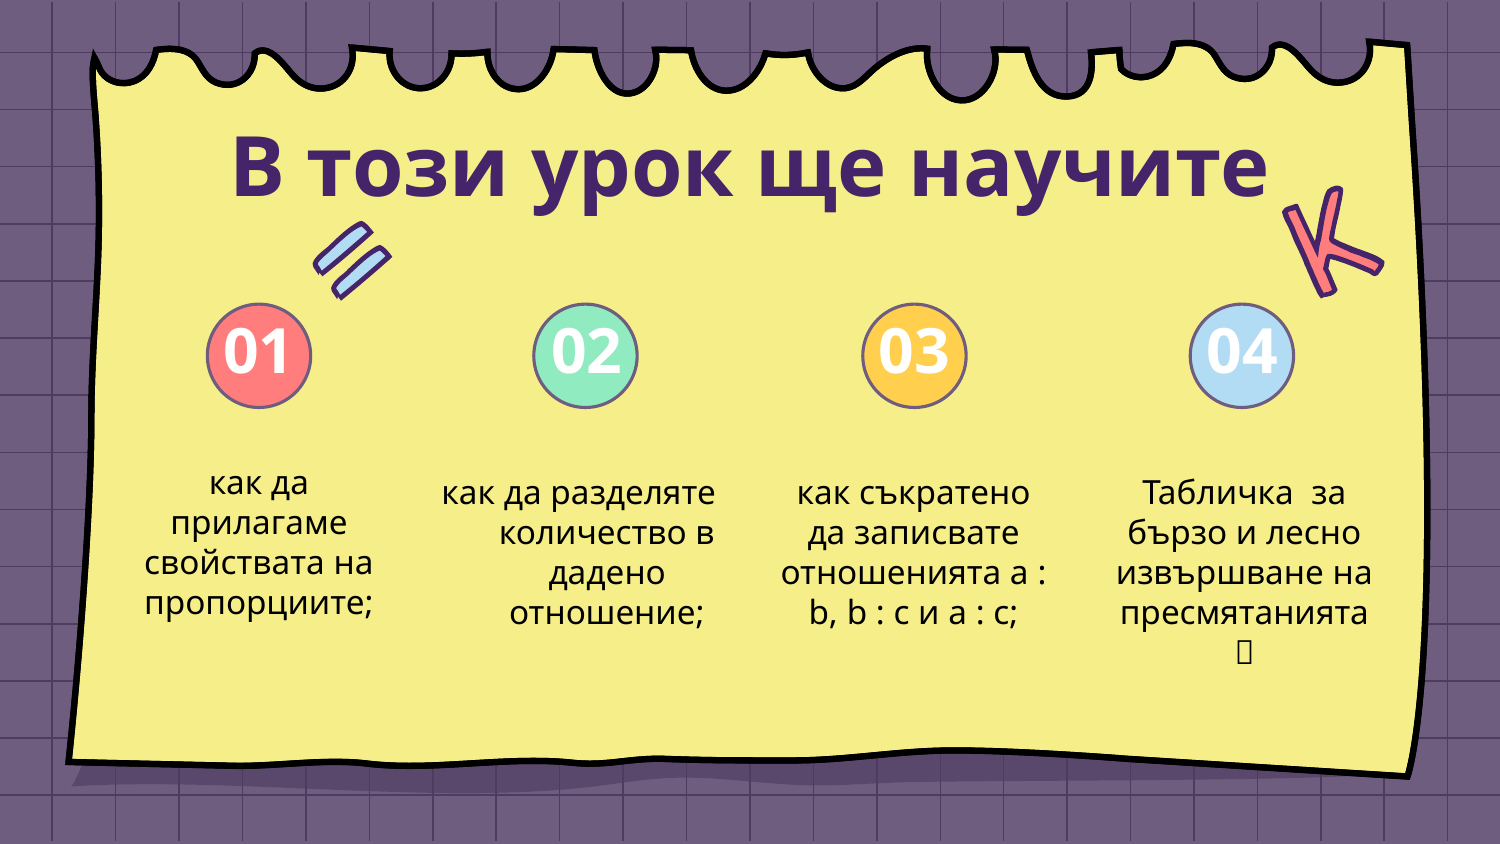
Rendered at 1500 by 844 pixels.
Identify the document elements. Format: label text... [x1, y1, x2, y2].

subtitle Табличка за бързо и лесно извършване на пресмятанията  [1106, 471, 1383, 598]
title 01 [207, 311, 311, 389]
subtitle как да прилагаме свойствата на пропорциите; [120, 461, 398, 588]
title 02 [535, 311, 639, 389]
title В този урок ще научите [116, 118, 1383, 213]
text_box [874, 389, 955, 408]
subtitle как съкратено да записватe отношенията a : b, b : c и a : c; [775, 471, 1053, 643]
text_box [1216, 304, 1268, 311]
text_box [559, 304, 612, 311]
title 04 [1190, 311, 1294, 389]
title 03 [862, 311, 967, 389]
text_box [545, 389, 626, 408]
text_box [1281, 185, 1385, 299]
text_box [315, 233, 386, 287]
text_box [233, 304, 285, 311]
text_box [1202, 389, 1282, 408]
text_box [888, 304, 941, 311]
text_box [219, 389, 299, 408]
subtitle как да разделяте количество в дадено отношение; [394, 471, 745, 598]
